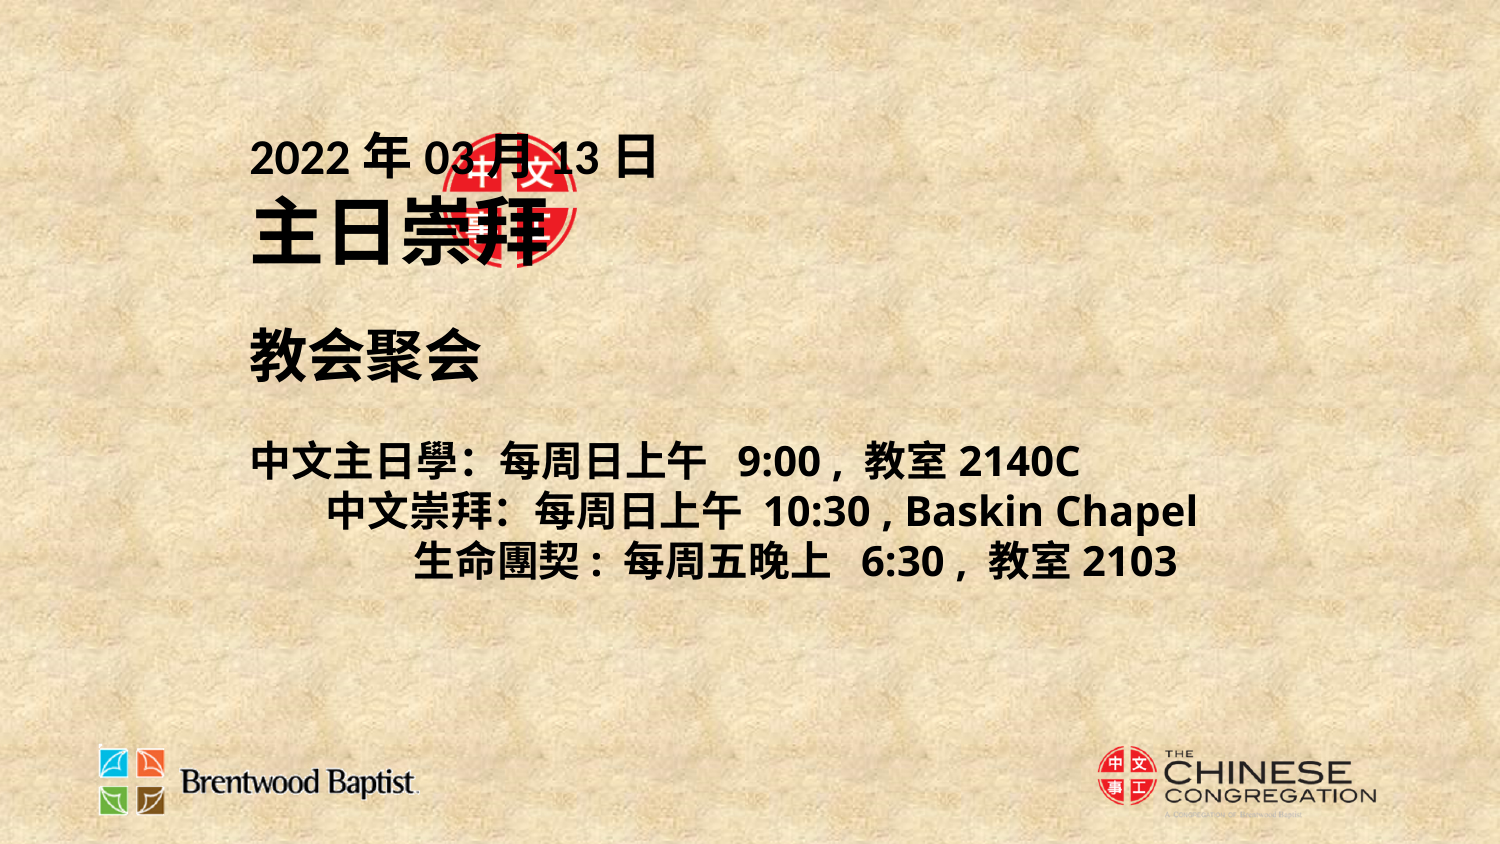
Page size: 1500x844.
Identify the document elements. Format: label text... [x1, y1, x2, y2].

text_box 2022年03月13日 主日崇拜 教会聚会 中文主日學：每周日上午 9:00 , 教室2140C 中文崇拜：每周日上午 10:30 , Baskin Chapel 生命團契: 每周五晚上 6:30 , 教室2103 [234, 117, 1329, 593]
picture [0, 0, 1500, 844]
